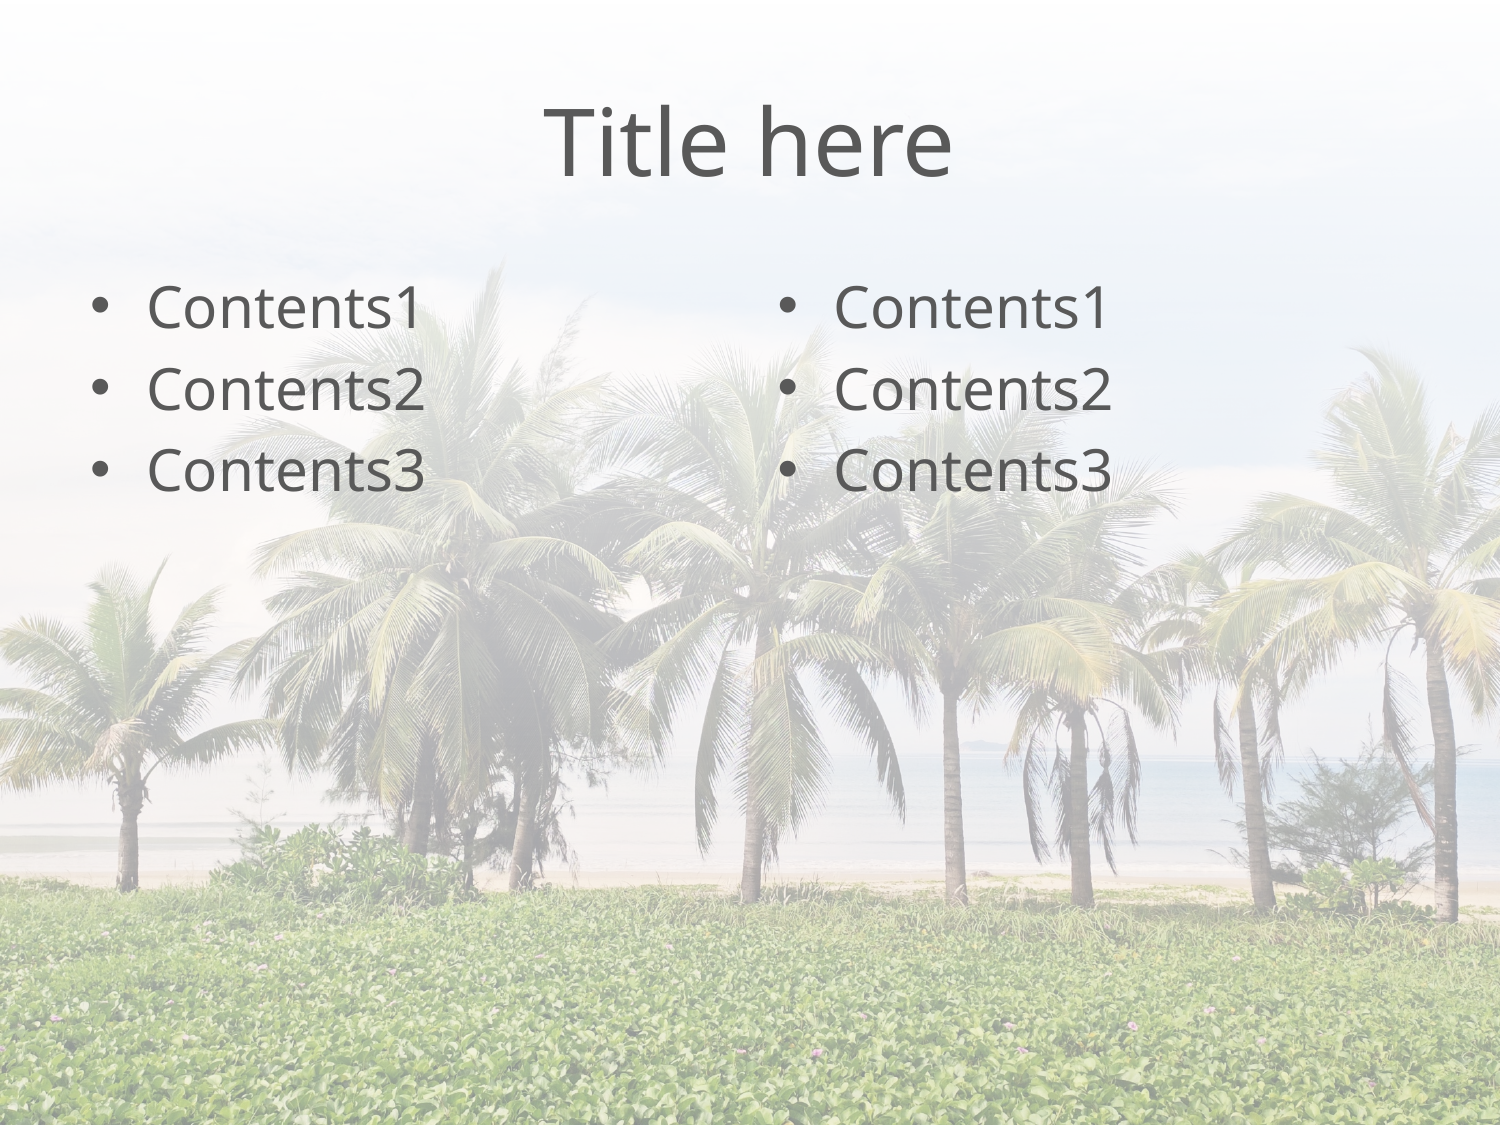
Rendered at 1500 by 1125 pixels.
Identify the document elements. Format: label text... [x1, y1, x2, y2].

title Title here [75, 45, 1425, 233]
list Contents1 Contents2 Contents3 [762, 262, 1425, 1005]
list Contents1 Contents2 Contents3 [75, 262, 738, 1005]
text_box [0, 0, 1500, 1125]
